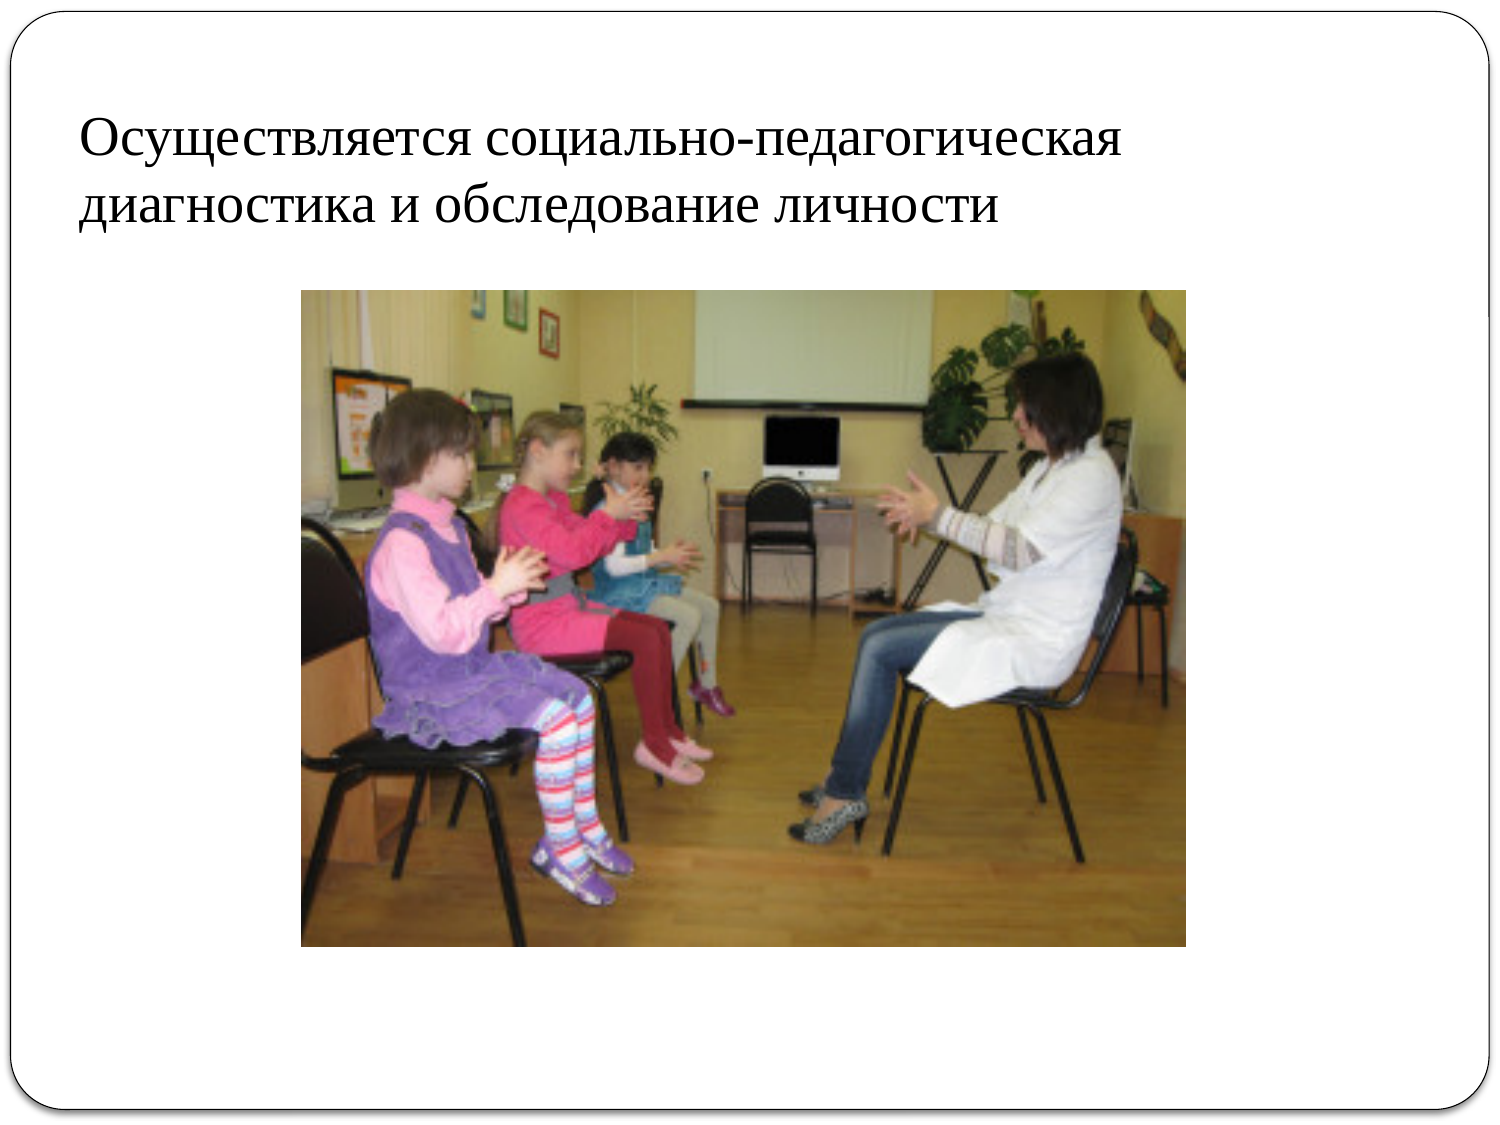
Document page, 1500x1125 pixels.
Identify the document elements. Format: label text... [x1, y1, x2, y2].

picture [300, 290, 1186, 948]
title Осуществляется социально-педагогическая диагностика и обследование личности [64, 90, 1425, 324]
